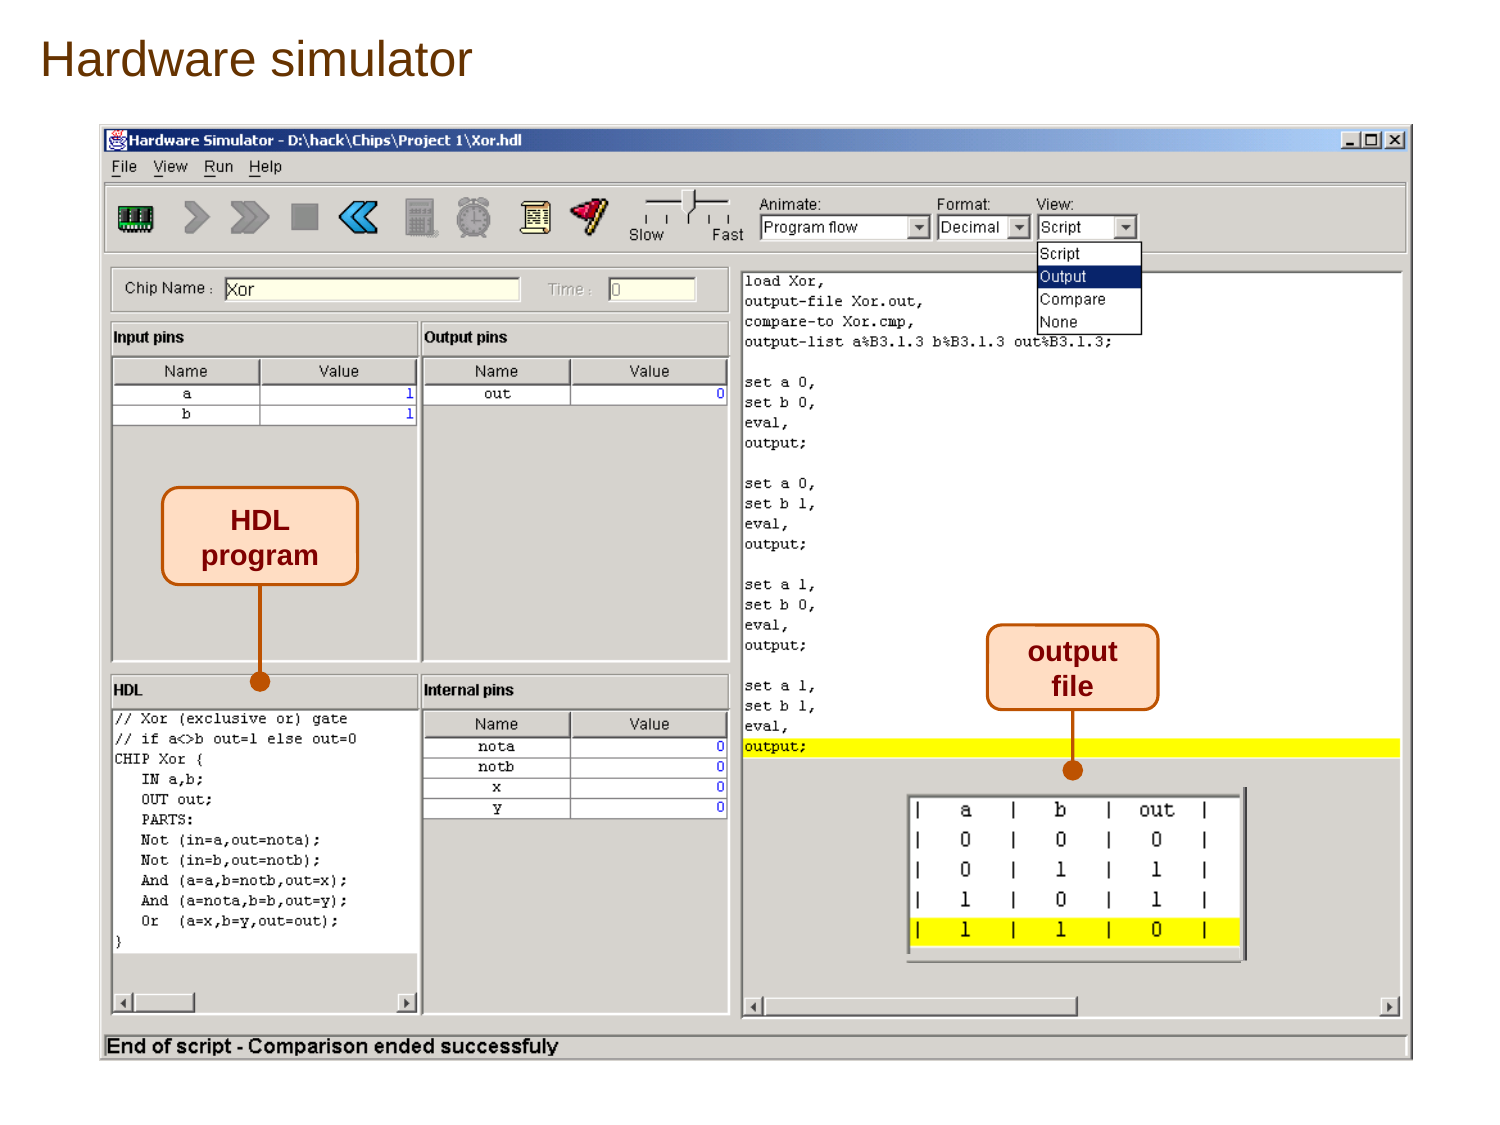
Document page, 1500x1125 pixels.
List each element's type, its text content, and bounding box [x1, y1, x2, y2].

picture [99, 124, 1413, 1061]
title Hardware simulator [24, 12, 1463, 100]
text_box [899, 624, 1301, 963]
